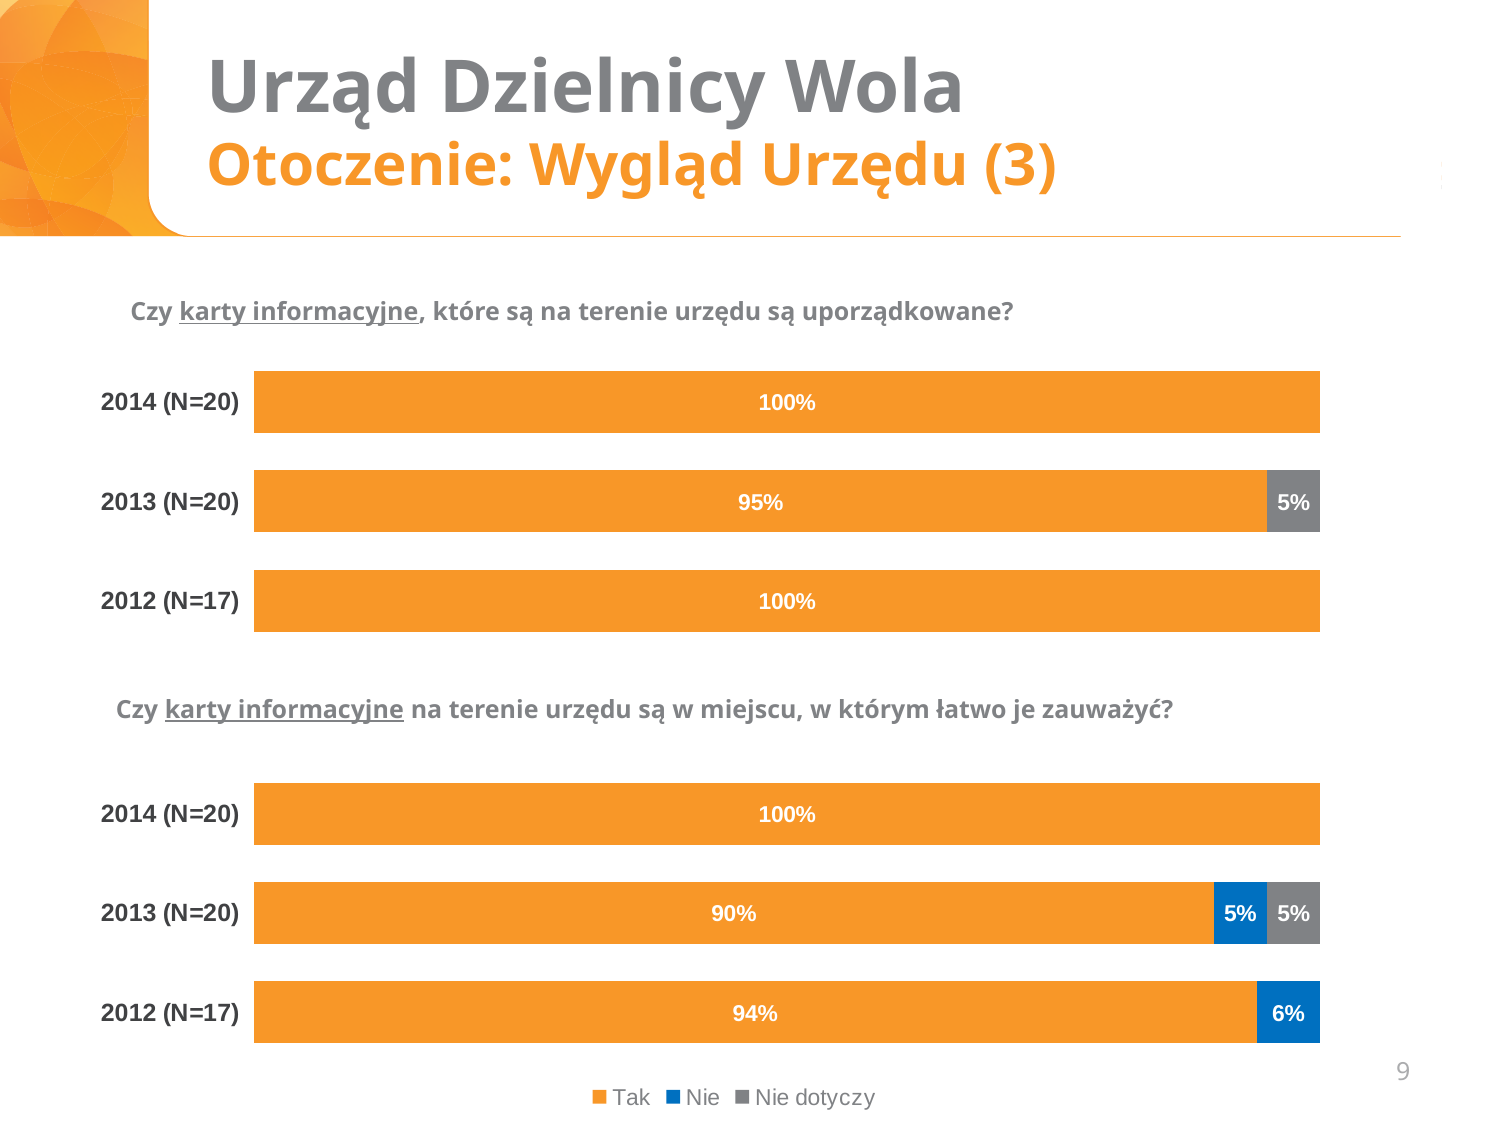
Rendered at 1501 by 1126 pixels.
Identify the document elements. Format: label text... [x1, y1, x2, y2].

text_box Czy karty informacyjne na terenie urzędu są w miejscu, w którym łatwo je zauważyć? [100, 712, 1341, 731]
picture [0, 0, 147, 237]
slide_number 9 [1370, 1042, 1426, 1103]
chart [100, 762, 1365, 1117]
text_box Czy karty informacyjne, które są na terenie urzędu są uporządkowane? [100, 288, 1412, 339]
chart [100, 351, 1365, 705]
title Urząd Dzielnicy Wola Otoczenie: Wygląd Urzędu (3) [147, 0, 1442, 237]
